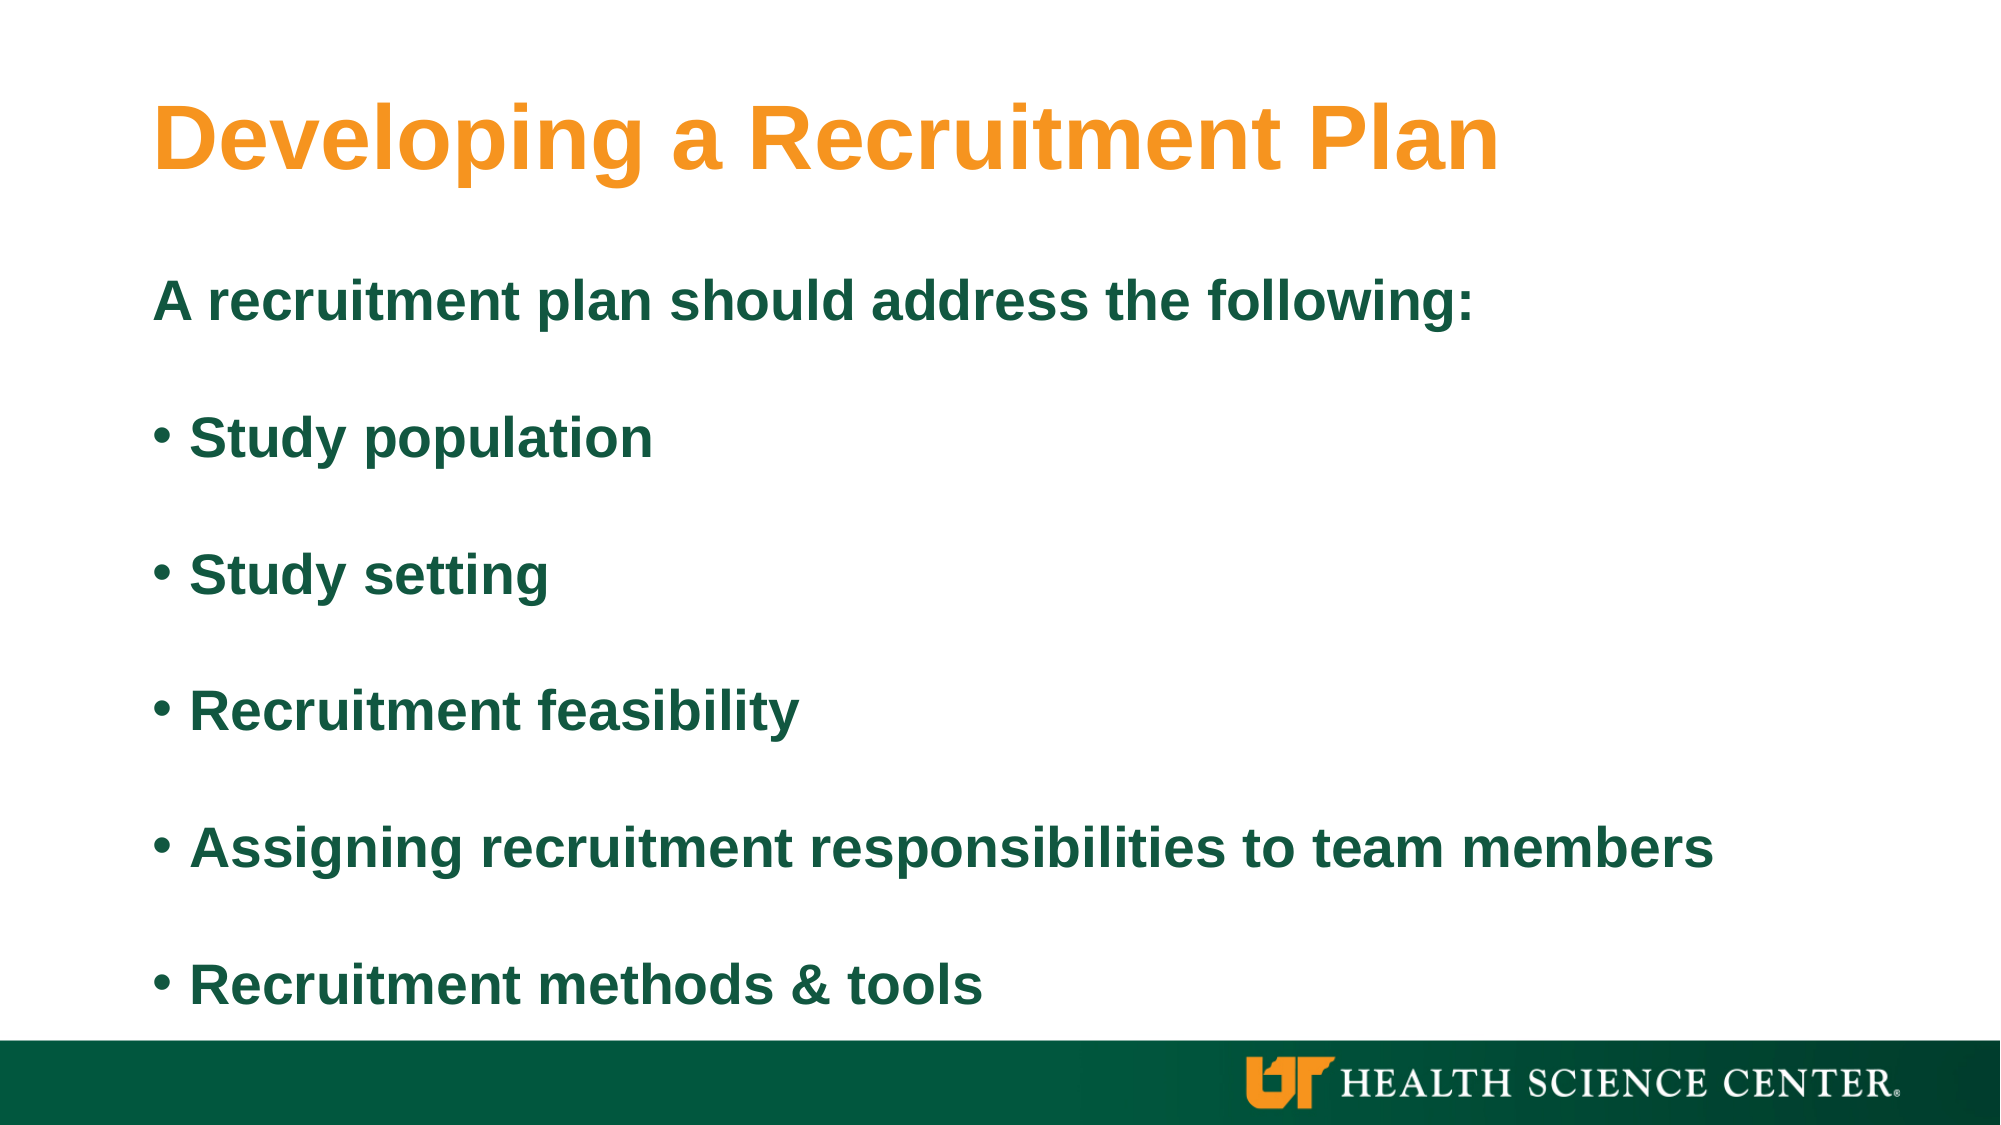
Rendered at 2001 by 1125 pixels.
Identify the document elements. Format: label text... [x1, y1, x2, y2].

list A recruitment plan should address the following:​ Study population​ Study setting​ Recruitment feasibility​ Assigning recruitment responsibilities to team members​ Recruitment methods​ & tools [137, 208, 1863, 1032]
picture [0, 0, 2000, 1125]
title Developing a Recruitment Plan [137, 74, 1863, 205]
